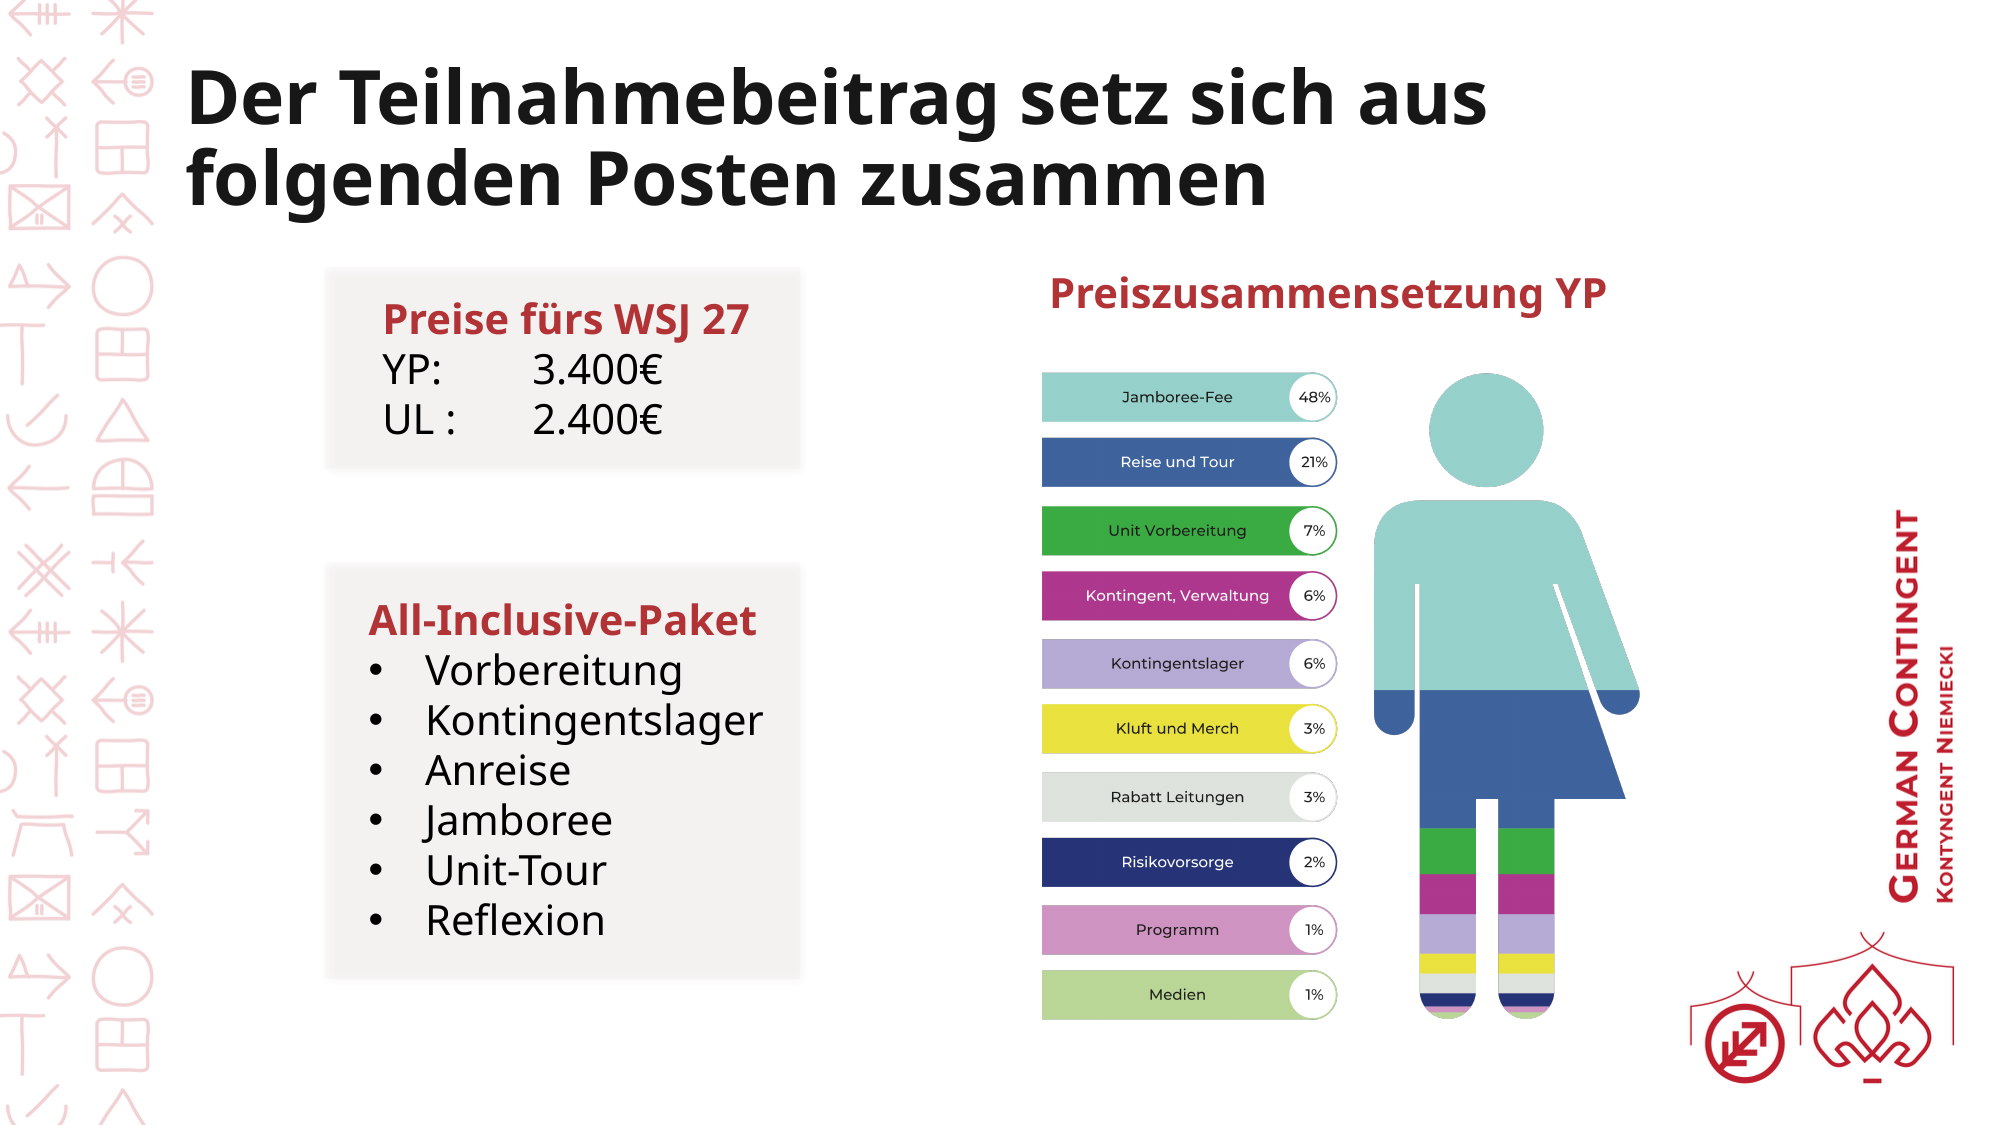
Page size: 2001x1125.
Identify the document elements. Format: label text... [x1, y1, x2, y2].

text_box [323, 561, 802, 980]
title Der Teilnahmebeitrag setz sich aus folgenden Posten zusammen [184, 59, 1816, 223]
text_box [323, 266, 802, 470]
text_box Preiszusammensetzung YP [1049, 267, 1609, 318]
text_box All-Inclusive-Paket Vorbereitung Kontingentslager Anreise Jamboree Unit-Tour Reflexion [368, 593, 765, 945]
picture [0, 0, 2001, 1125]
text_box Preise fürs WSJ 27 YP: 3.400€ UL : 2.400€ [382, 292, 751, 443]
